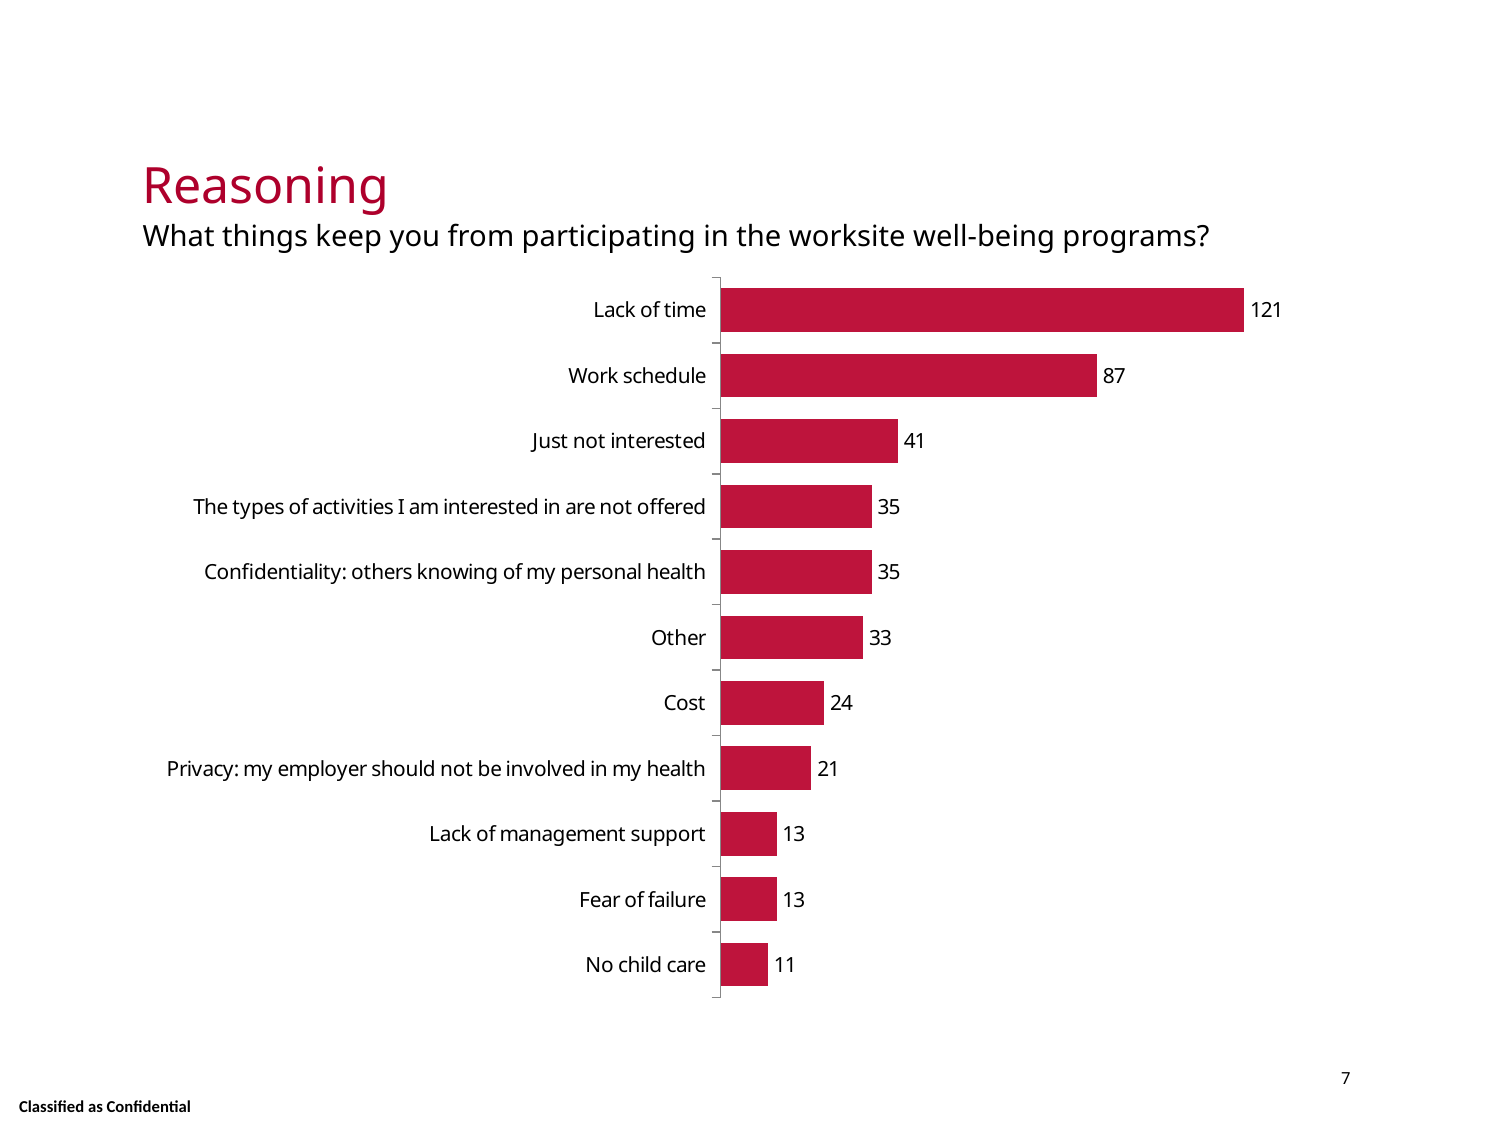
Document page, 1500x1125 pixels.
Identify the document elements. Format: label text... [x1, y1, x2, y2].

slide_number 7 [1276, 1067, 1351, 1125]
list What things keep you from participating in the worksite well-being programs? [142, 210, 1386, 256]
title Reasoning [142, 102, 1343, 210]
chart [142, 262, 1351, 1013]
